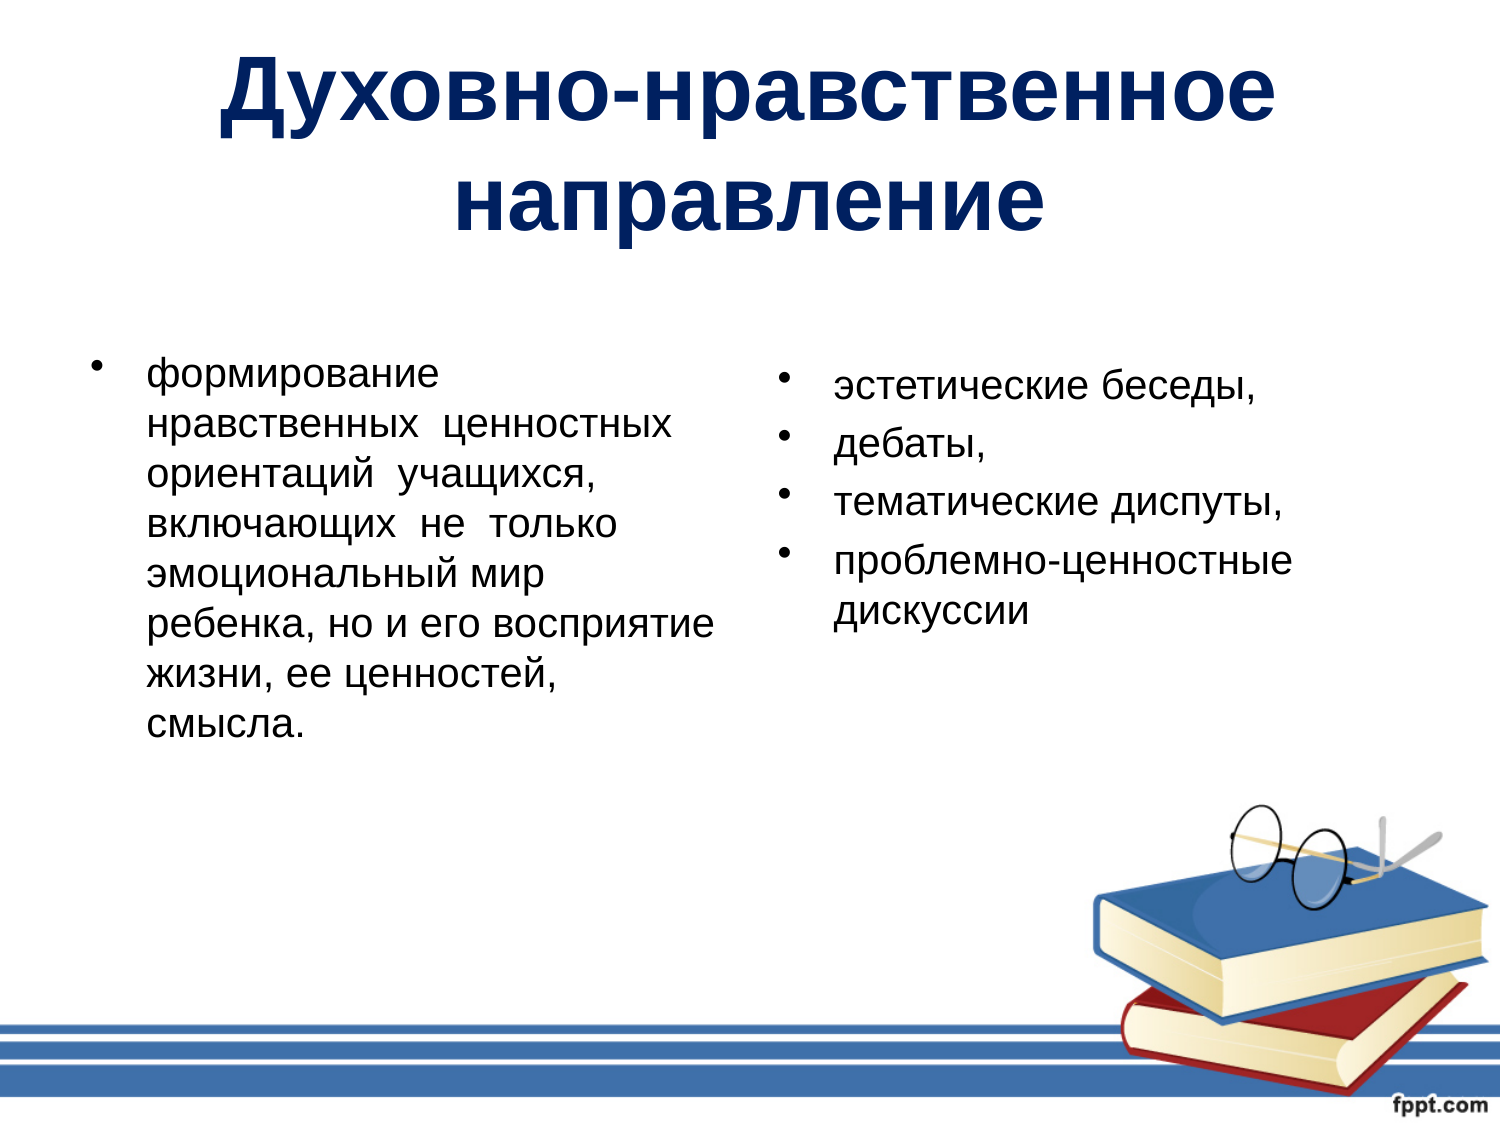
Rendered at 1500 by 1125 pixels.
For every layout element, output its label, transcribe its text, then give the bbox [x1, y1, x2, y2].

list формирование нравственных ценностных ориентаций учащихся, включающих не только эмоциональный мир ребенка, но и его восприятие жизни, ее ценностей, смысла. [74, 337, 738, 1006]
picture [0, 0, 1500, 1125]
title Духовно-нравственное направление [74, 44, 1426, 233]
list эстетические беседы, дебаты, тематические диспуты, проблемно-ценностные дискуссии [762, 349, 1426, 1006]
